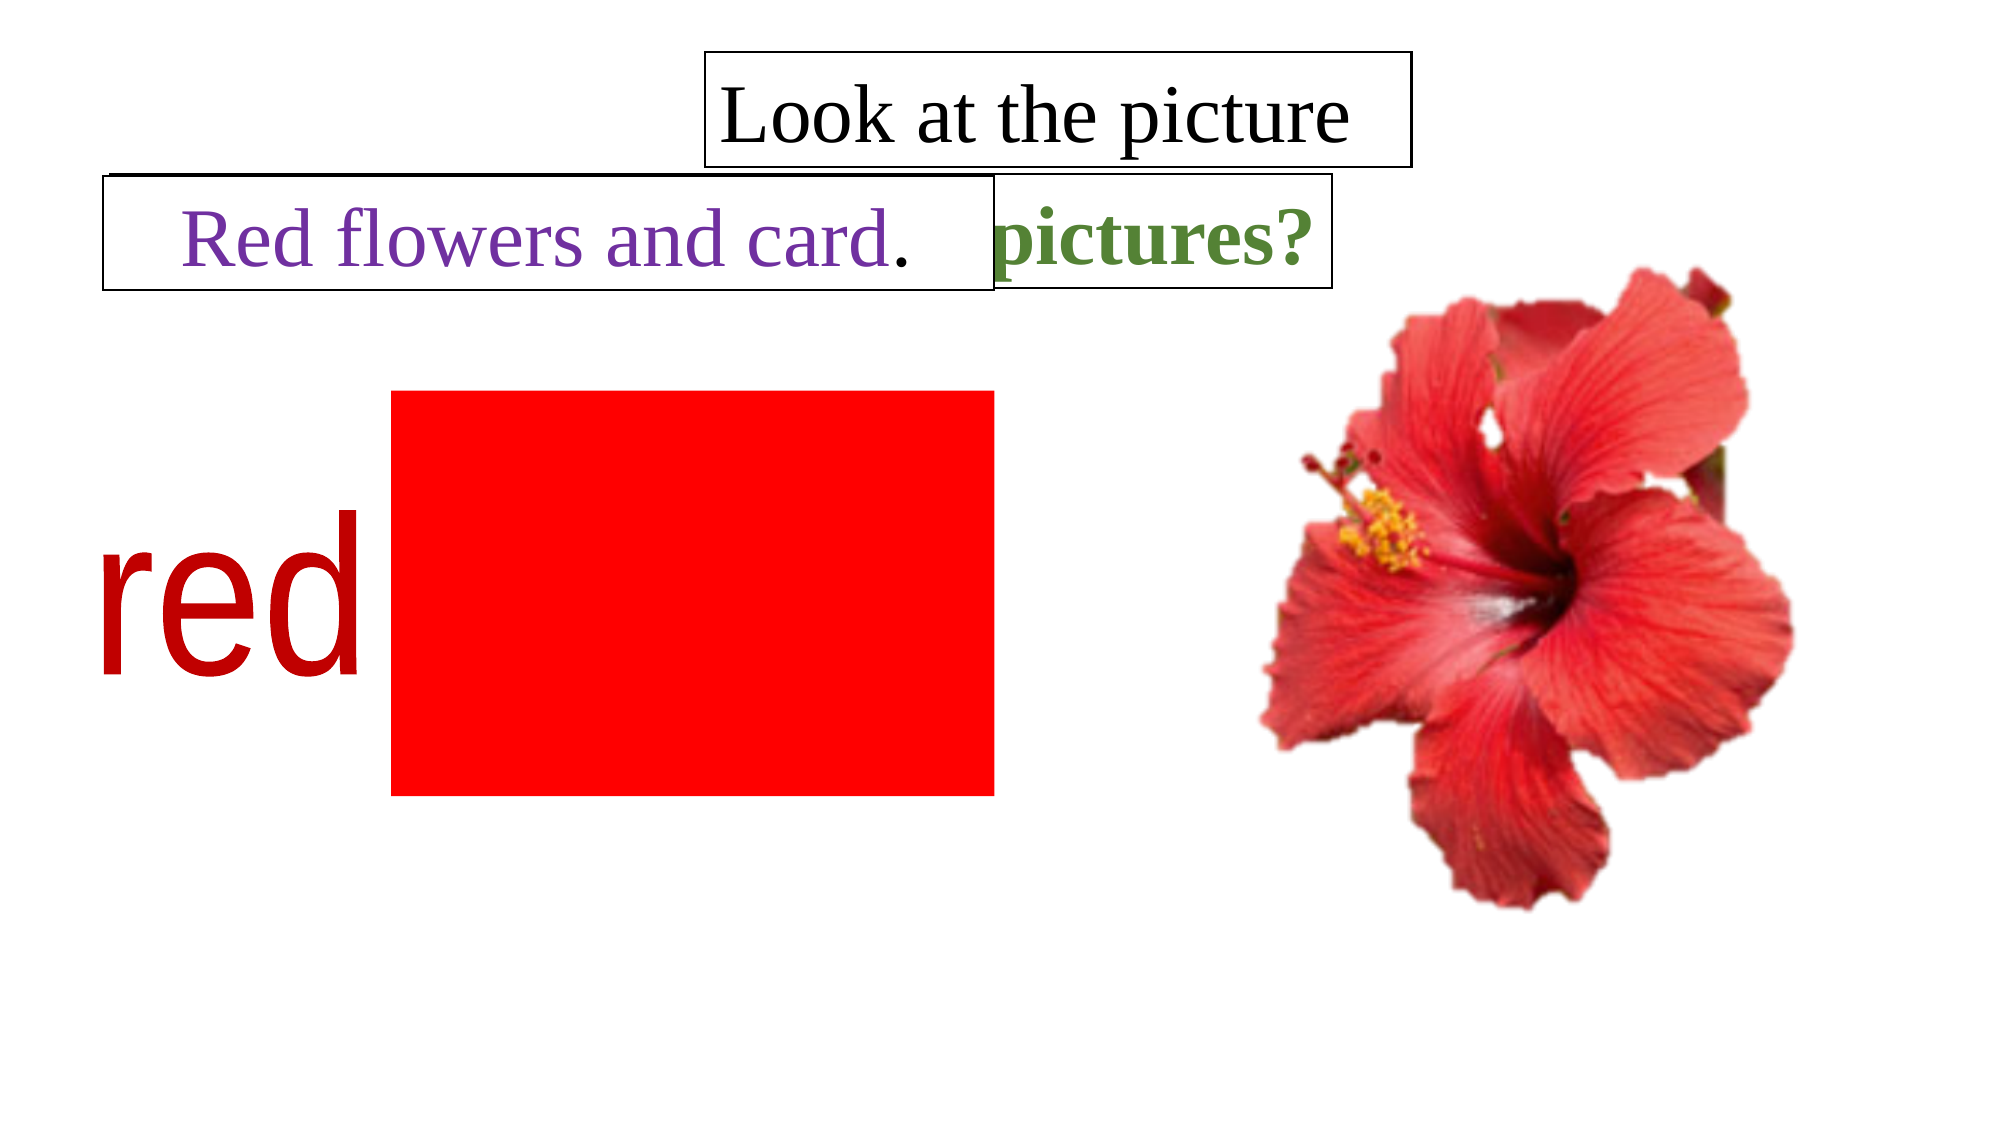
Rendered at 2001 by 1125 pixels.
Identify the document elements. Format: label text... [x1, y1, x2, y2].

text_box [390, 390, 995, 797]
text_box Look at the picture [704, 51, 1413, 168]
text_box What can you see in the pictures? [109, 173, 1333, 289]
picture [1145, 212, 1885, 952]
text_box Red flowers and card. [102, 175, 995, 291]
